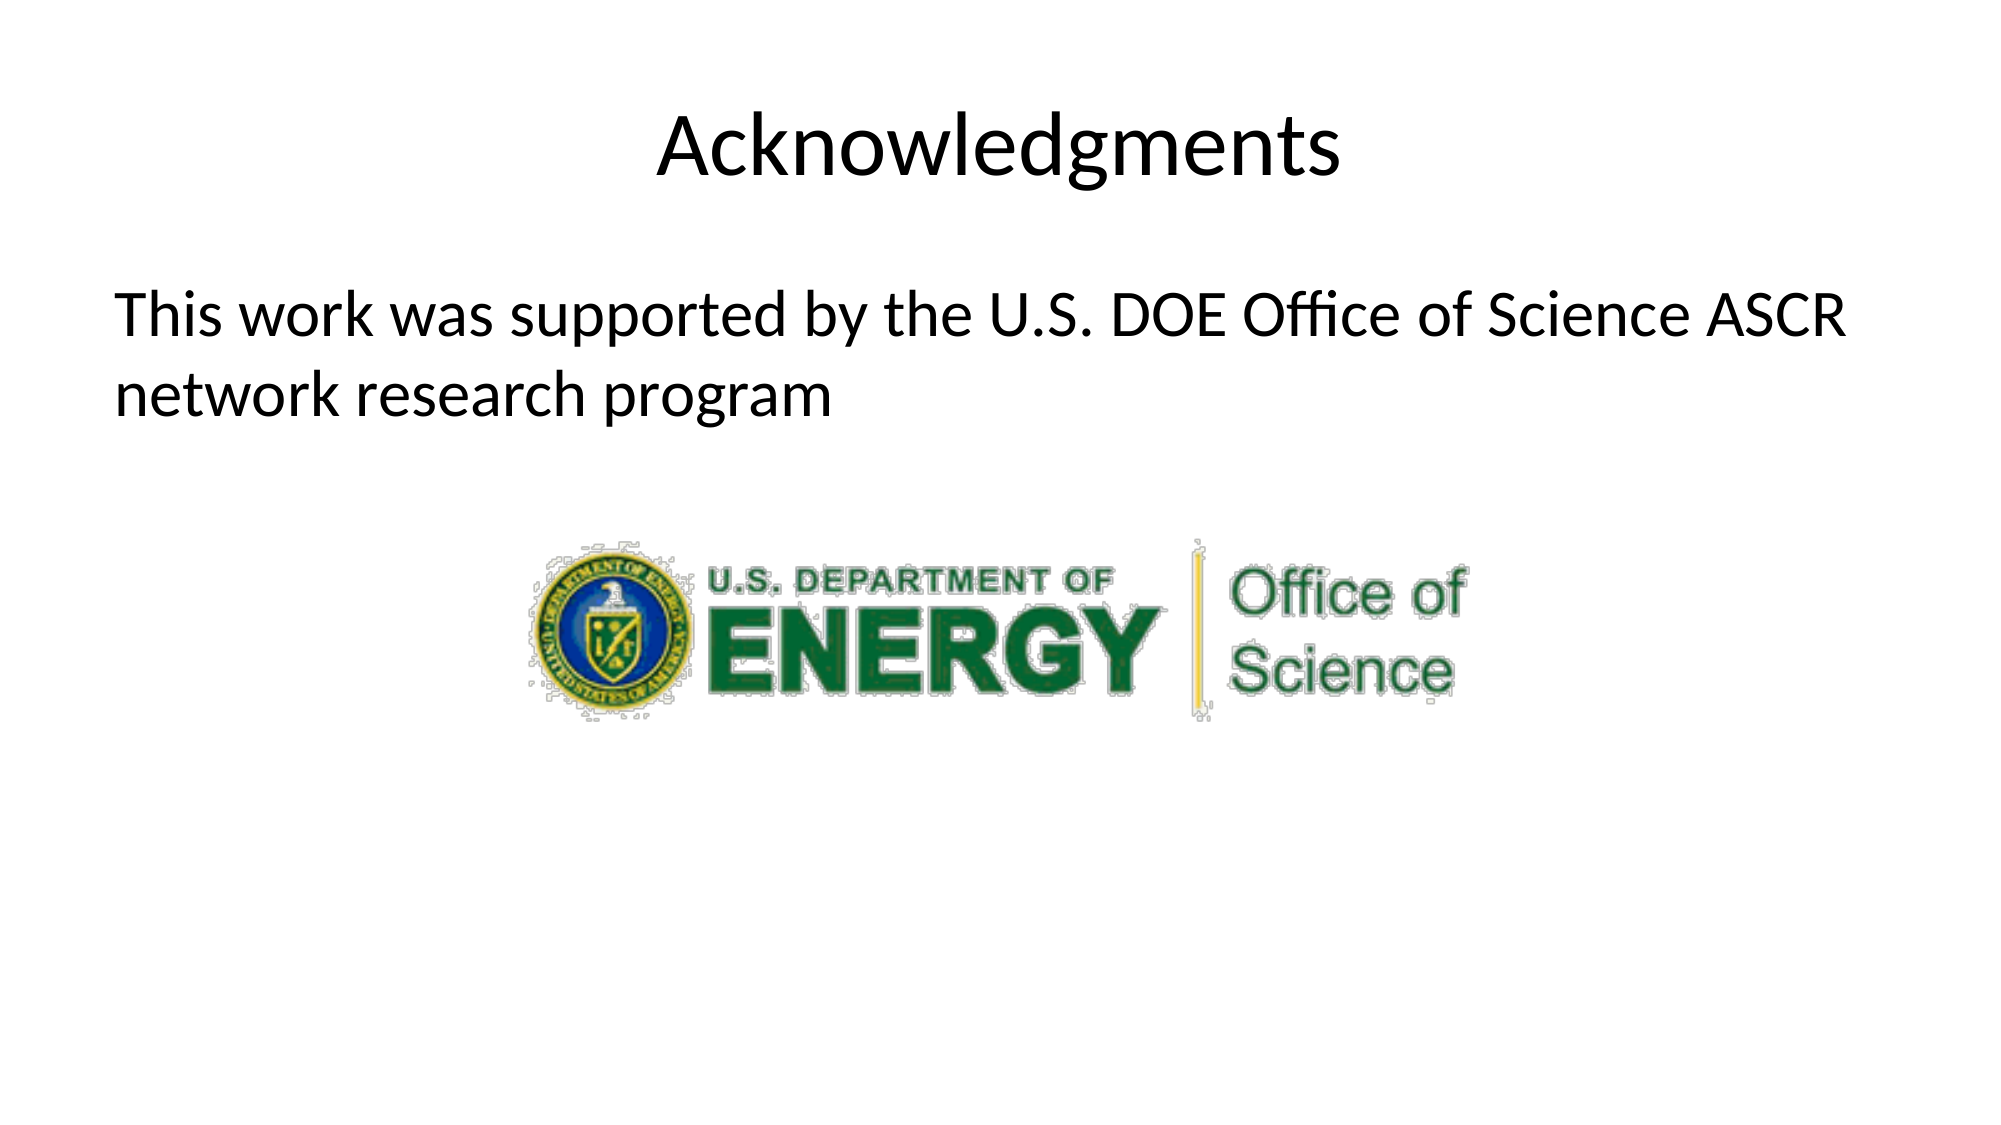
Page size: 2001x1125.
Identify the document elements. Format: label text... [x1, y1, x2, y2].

title Acknowledgments [99, 45, 1900, 233]
list This work was supported by the U.S. DOE Office of Science ASCR network research program [99, 262, 1900, 1005]
picture [524, 468, 1476, 799]
